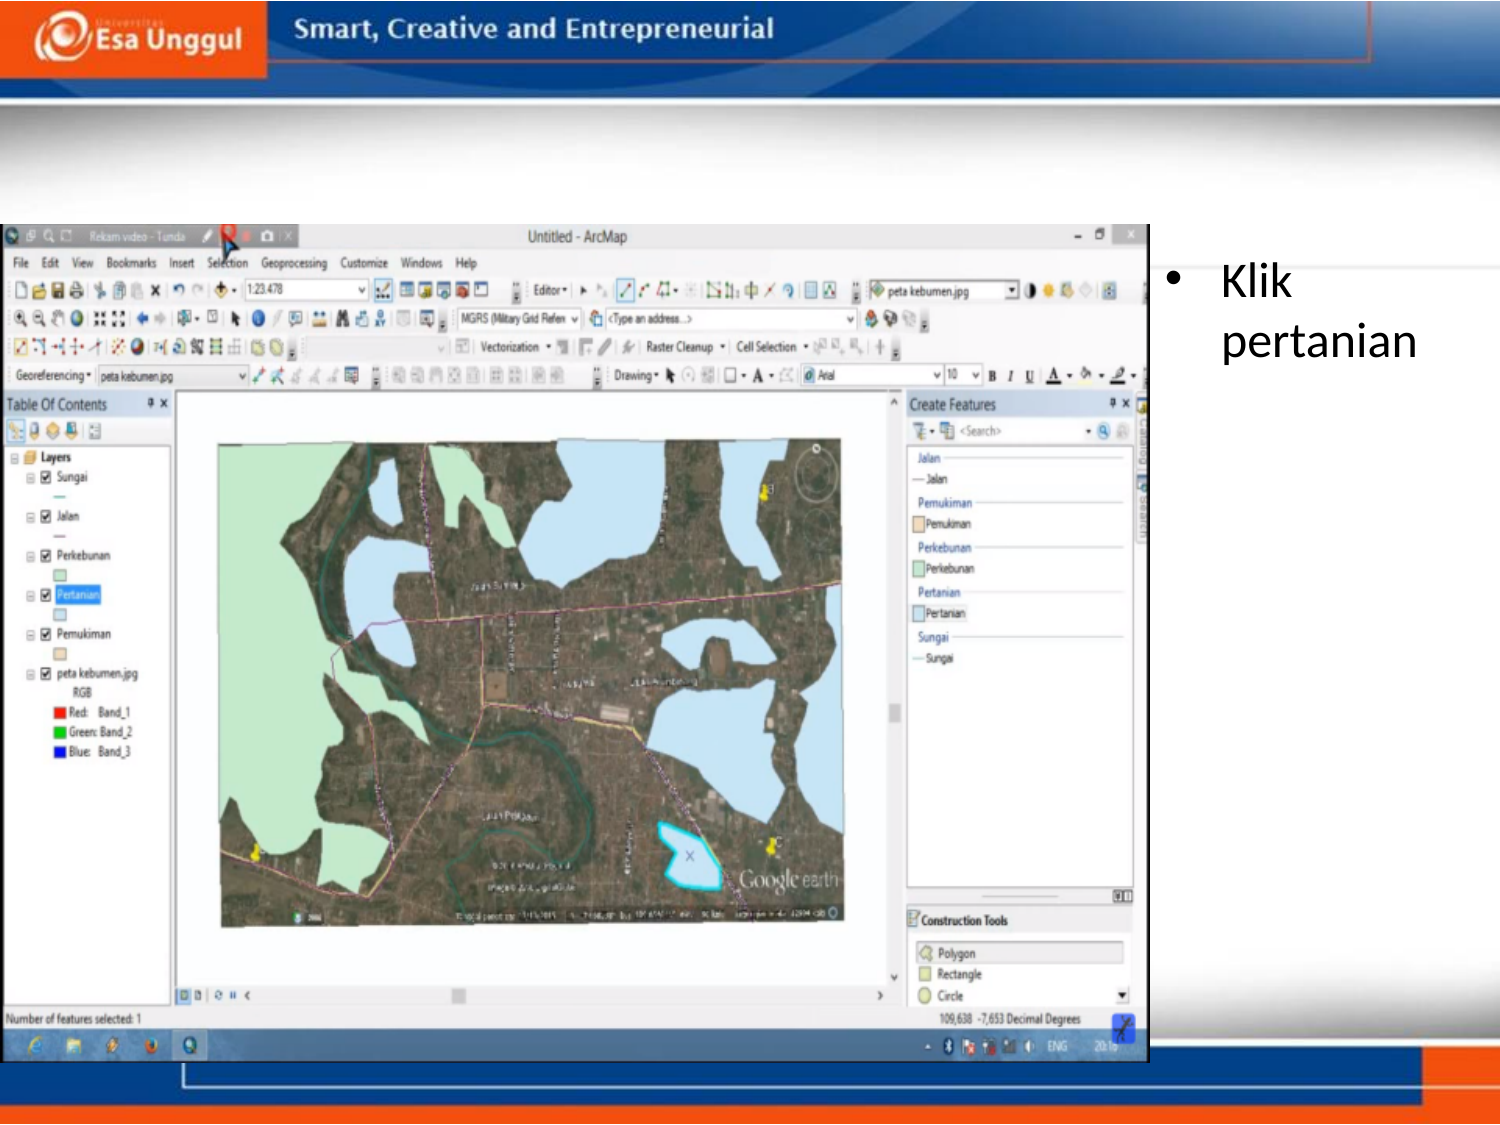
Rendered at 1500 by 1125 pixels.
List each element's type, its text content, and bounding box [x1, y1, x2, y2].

picture [0, 1, 1500, 1124]
list Klik pertanian [1154, 240, 1488, 1005]
title [75, 45, 1425, 233]
